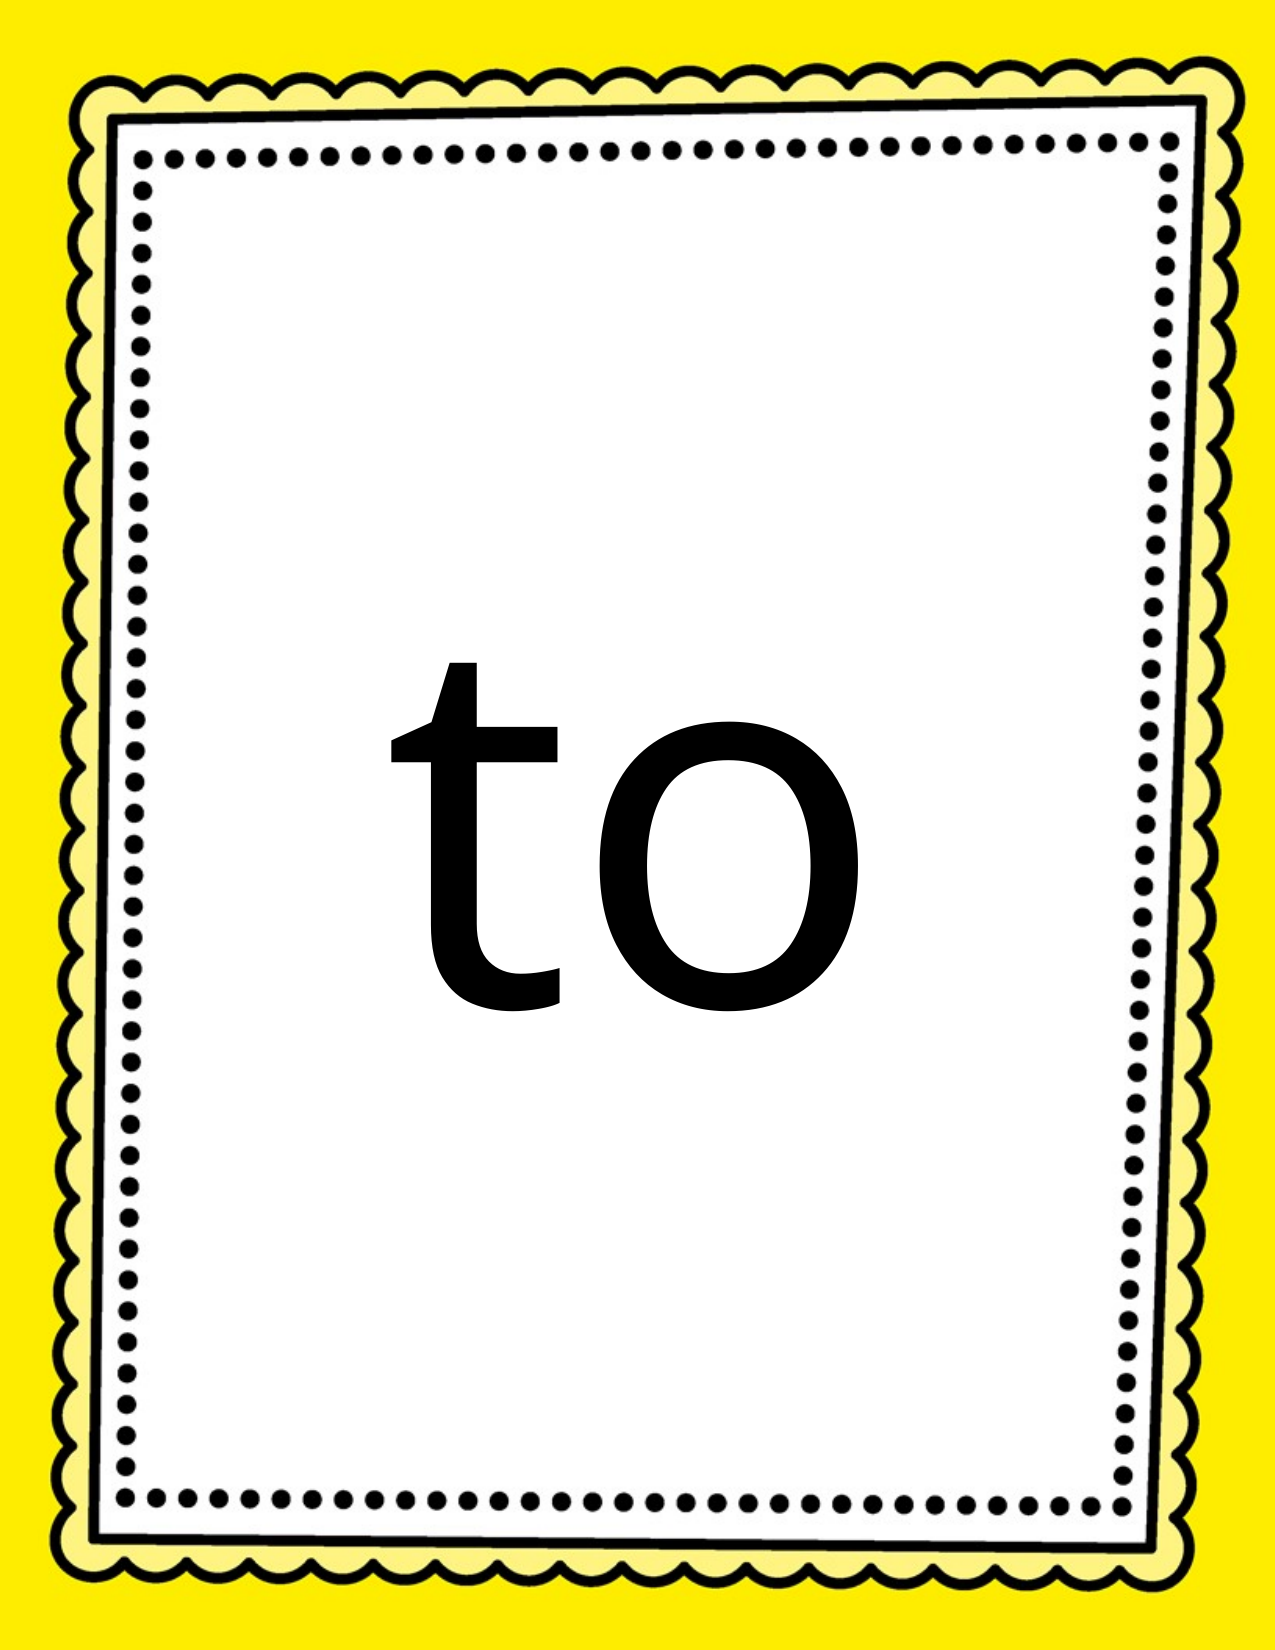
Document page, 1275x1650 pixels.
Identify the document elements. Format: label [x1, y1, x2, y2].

list [0, 0, 1275, 1650]
